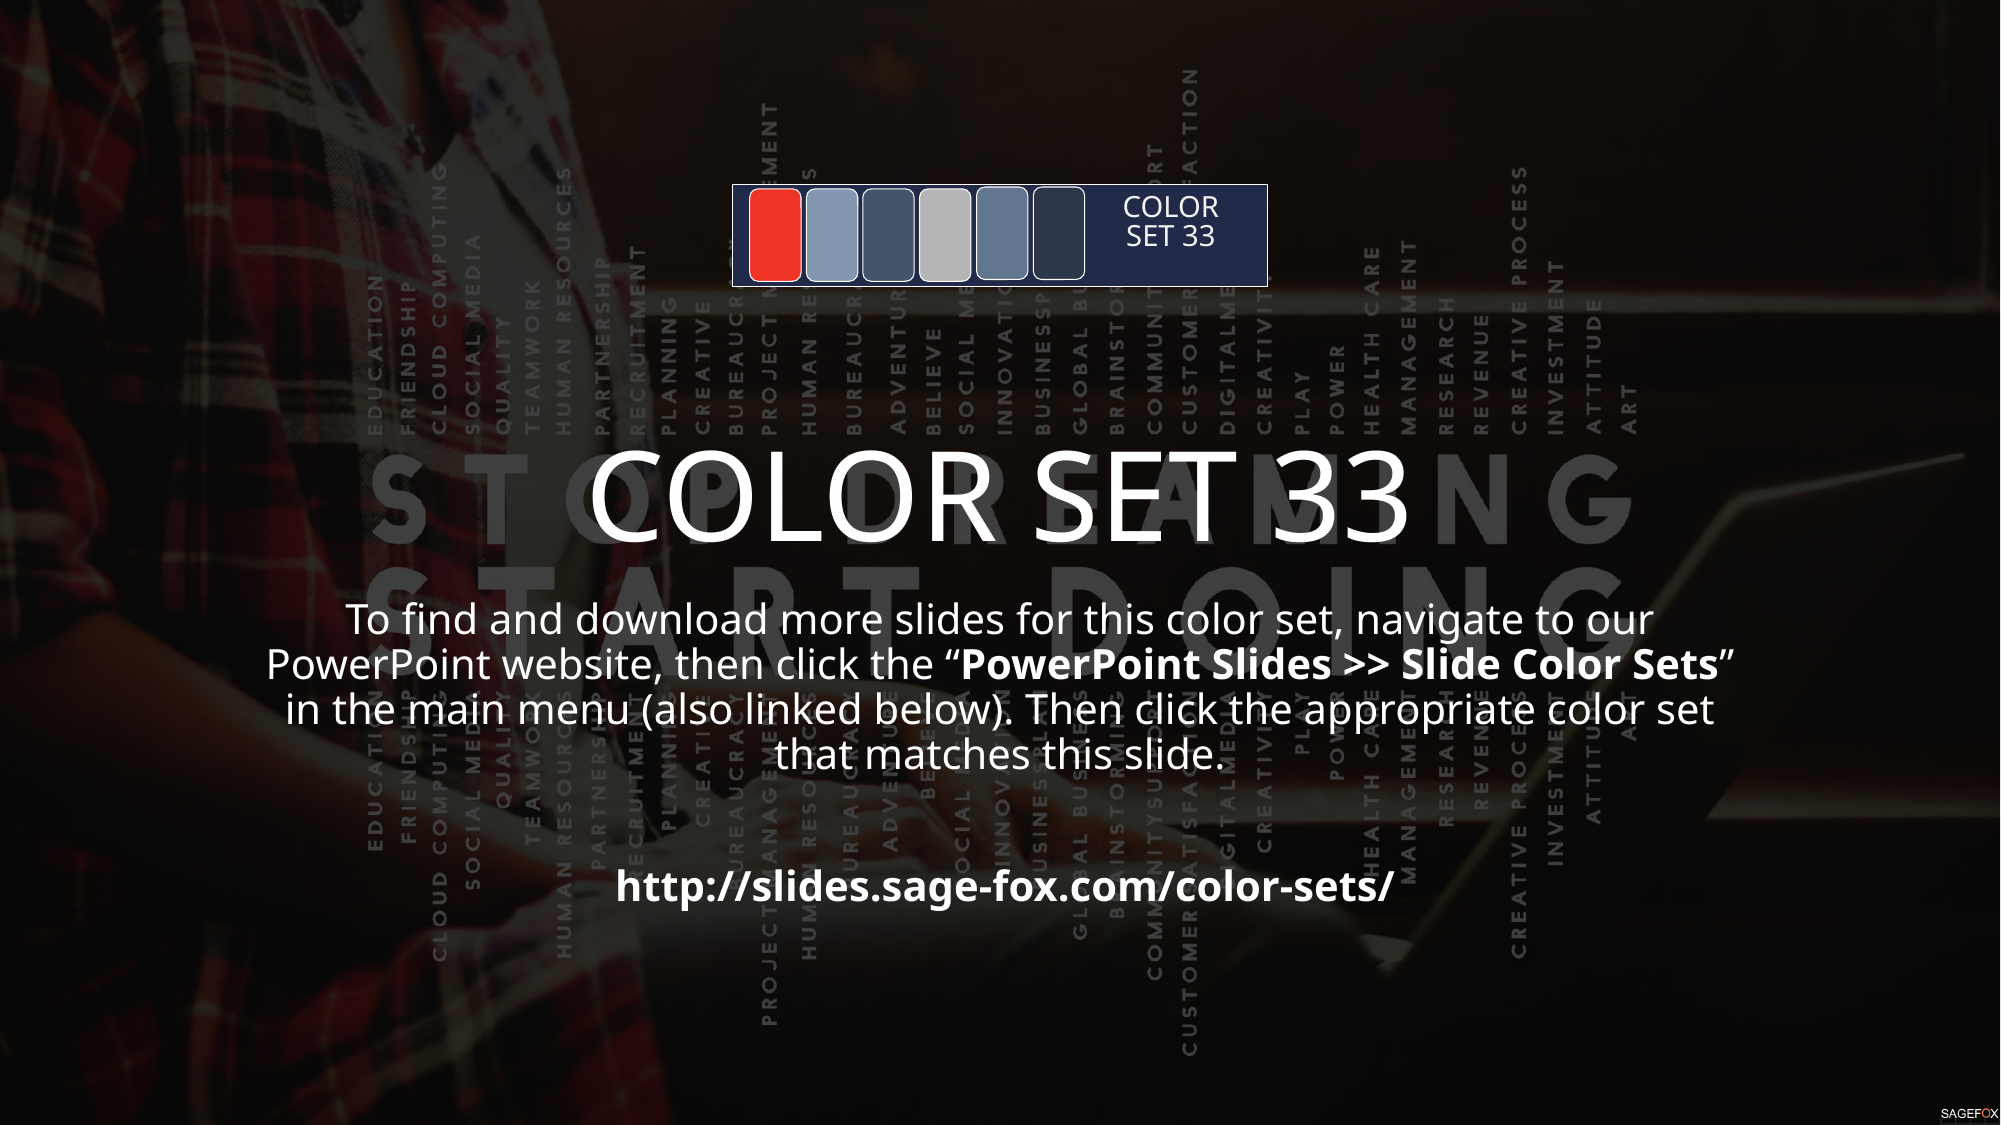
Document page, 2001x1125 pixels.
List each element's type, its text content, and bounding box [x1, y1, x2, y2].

subtitle To find and download more slides for this color set, navigate to our PowerPoint website, then click the “PowerPoint Slides >> Slide Color Sets” in the main menu (also linked below). Then click the appropriate color set that matches this slide. http://slides.sage-fox.com/color-sets/ [249, 590, 1750, 863]
title COLOR SET 33 [249, 184, 1750, 576]
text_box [732, 184, 1268, 290]
picture [0, 0, 2001, 1125]
